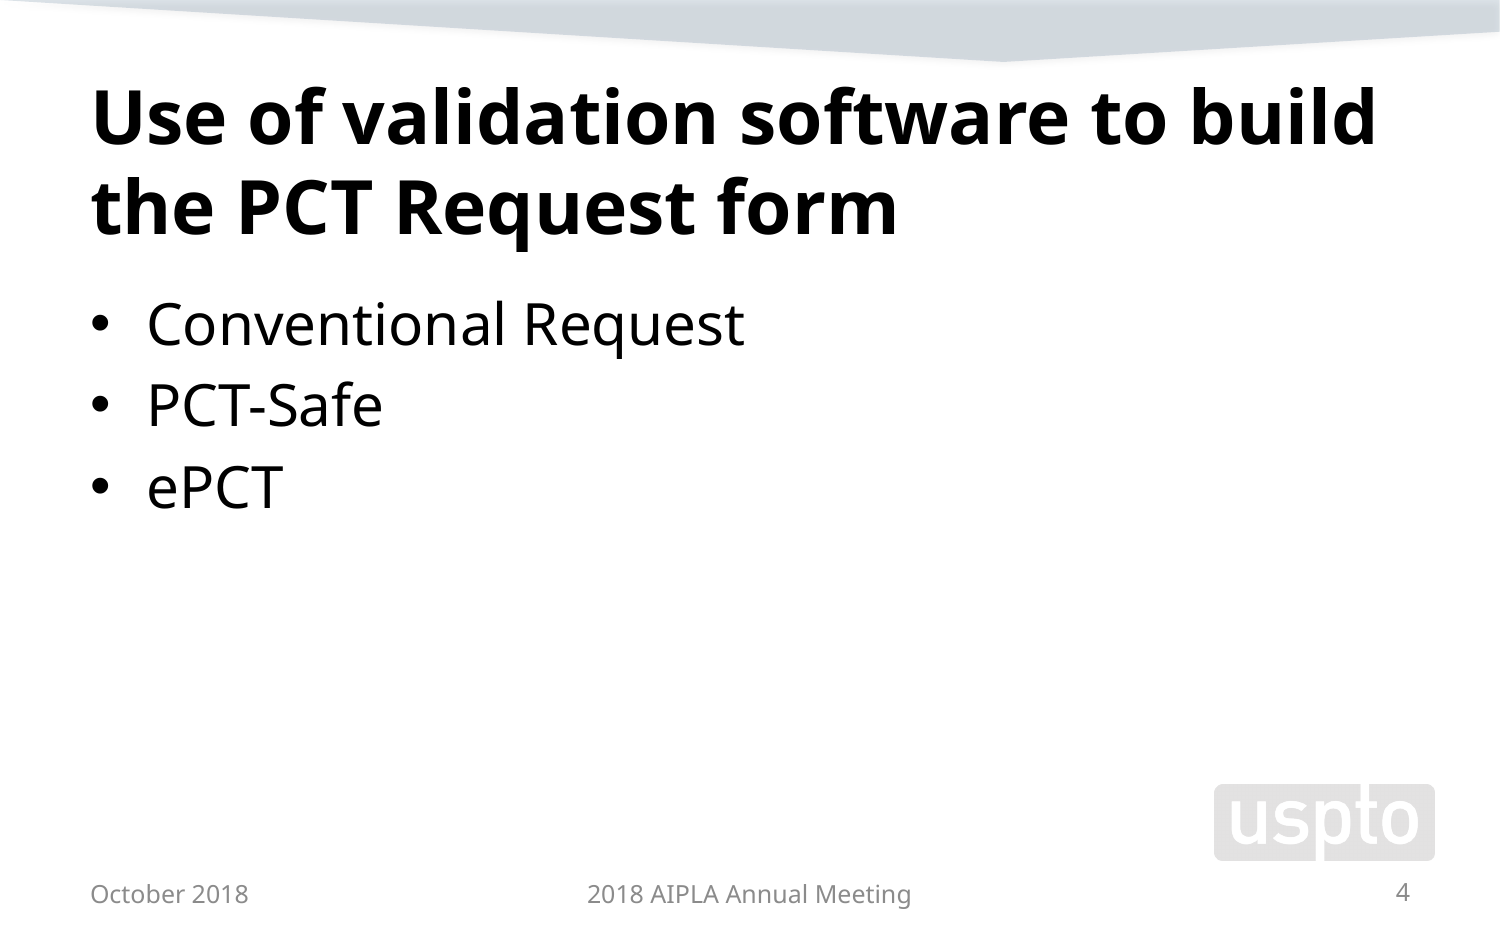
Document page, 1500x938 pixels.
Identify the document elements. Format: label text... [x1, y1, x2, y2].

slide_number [75, 868, 471, 919]
title Use of validation software to build the PCT Request form [75, 62, 1425, 207]
footer 2018 AIPLA Annual Meeting [512, 868, 988, 919]
slide_number 4 [1074, 868, 1425, 919]
list Conventional Request PCT-Safe ePCT [75, 279, 1425, 829]
